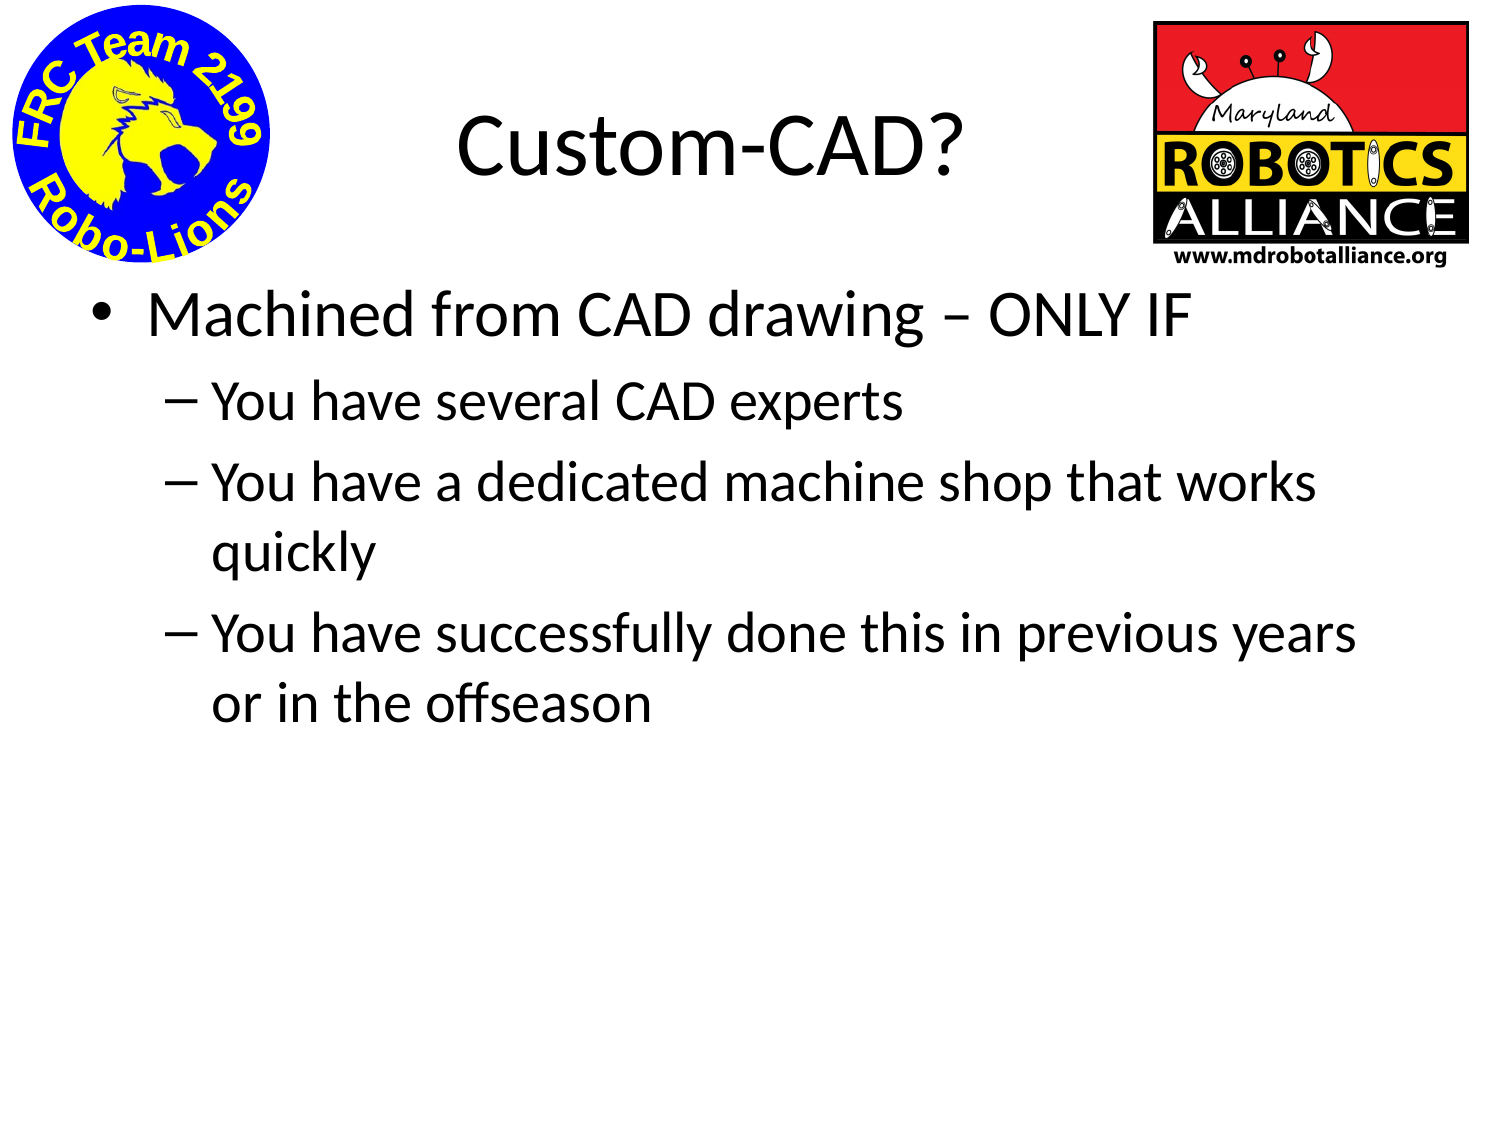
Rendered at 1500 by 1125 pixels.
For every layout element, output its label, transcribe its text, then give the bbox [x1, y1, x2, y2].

picture [1153, 21, 1469, 268]
title Custom-CAD? [285, 45, 1140, 233]
picture [59, 53, 223, 215]
list Machined from CAD drawing – ONLY IF You have several CAD experts You have a dedicated machine shop that works quickly You have successfully done this in previous years or in the offseason [75, 262, 1425, 1072]
